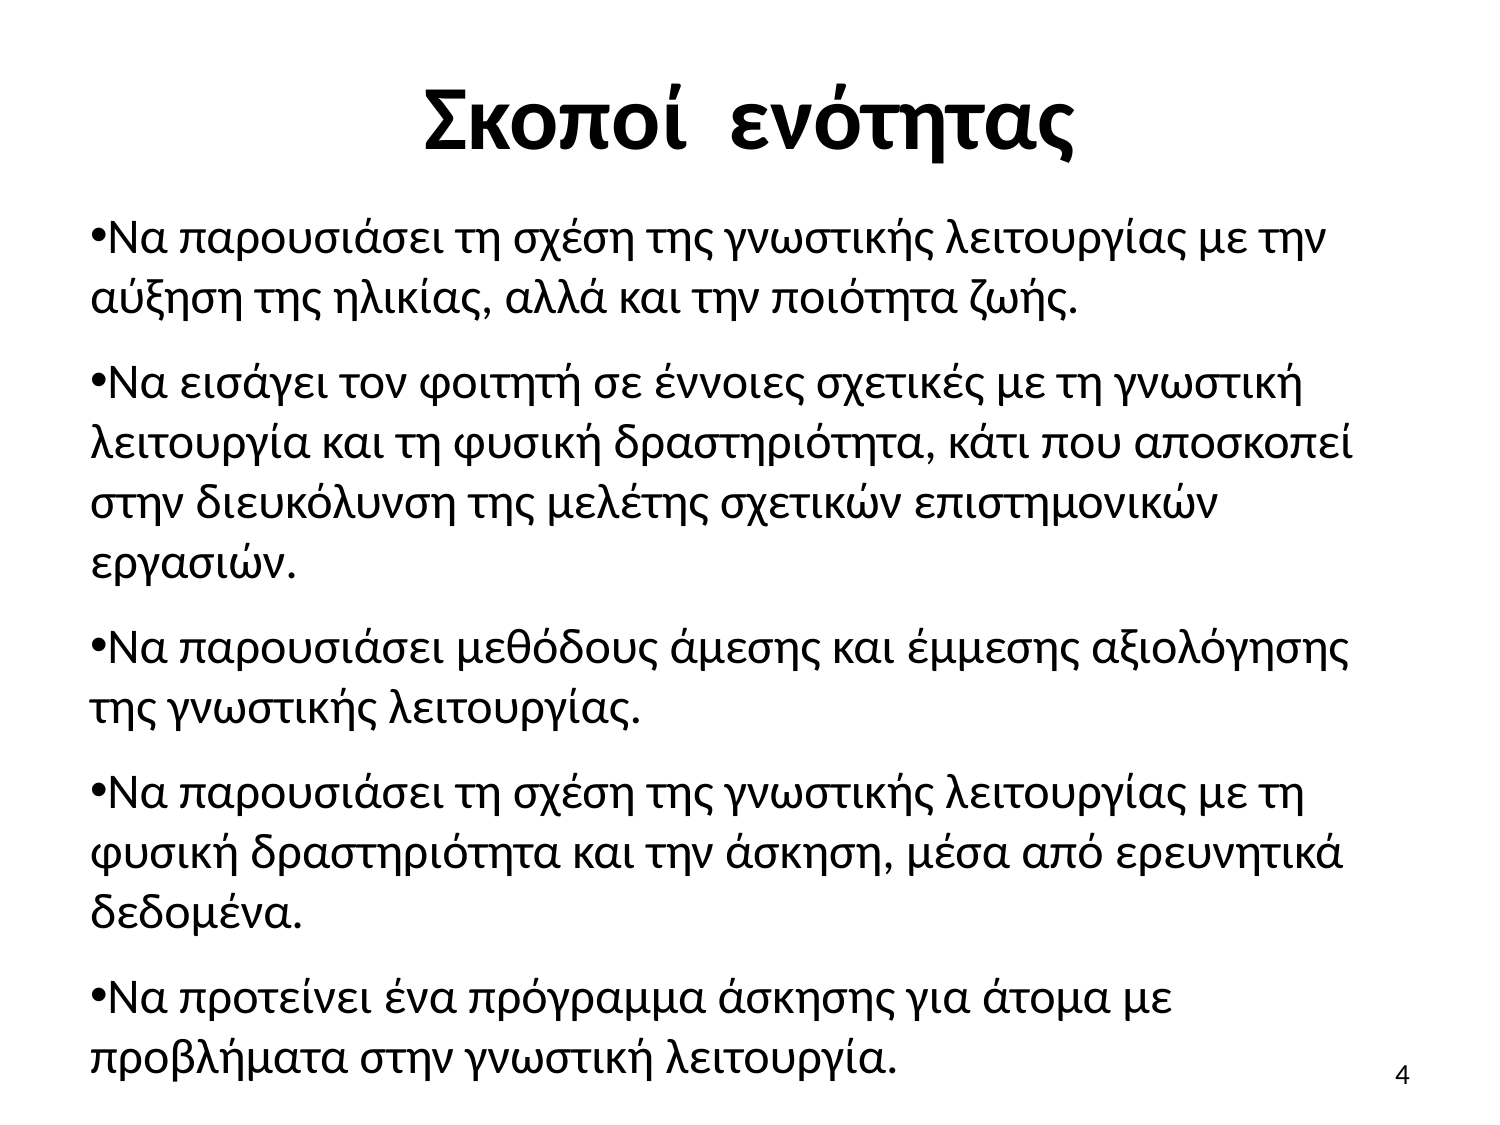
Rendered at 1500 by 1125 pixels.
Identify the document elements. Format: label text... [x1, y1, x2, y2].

list Να παρουσιάσει τη σχέση της γνωστικής λειτουργίας με την αύξηση της ηλικίας, αλλά και την ποιότητα ζωής. Να εισάγει τον φοιτητή σε έννοιες σχετικές με τη γνωστική λειτουργία και τη φυσική δραστηριότητα, κάτι που αποσκοπεί στην διευκόλυνση της μελέτης σχετικών επιστημονικών εργασιών. Να παρουσιάσει μεθόδους άμεσης και έμμεσης αξιολόγησης της γνωστικής λειτουργίας. Να παρουσιάσει τη σχέση της γνωστικής λειτουργίας με τη φυσική δραστηριότητα και την άσκηση, μέσα από ερευνητικά δεδομένα. Να προτείνει ένα πρόγραμμα άσκησης για άτομα με προβλήματα στην γνωστική λειτουργία. [75, 196, 1425, 939]
slide_number 4 [1074, 1042, 1425, 1103]
title Σκοποί ενότητας [75, 19, 1425, 196]
